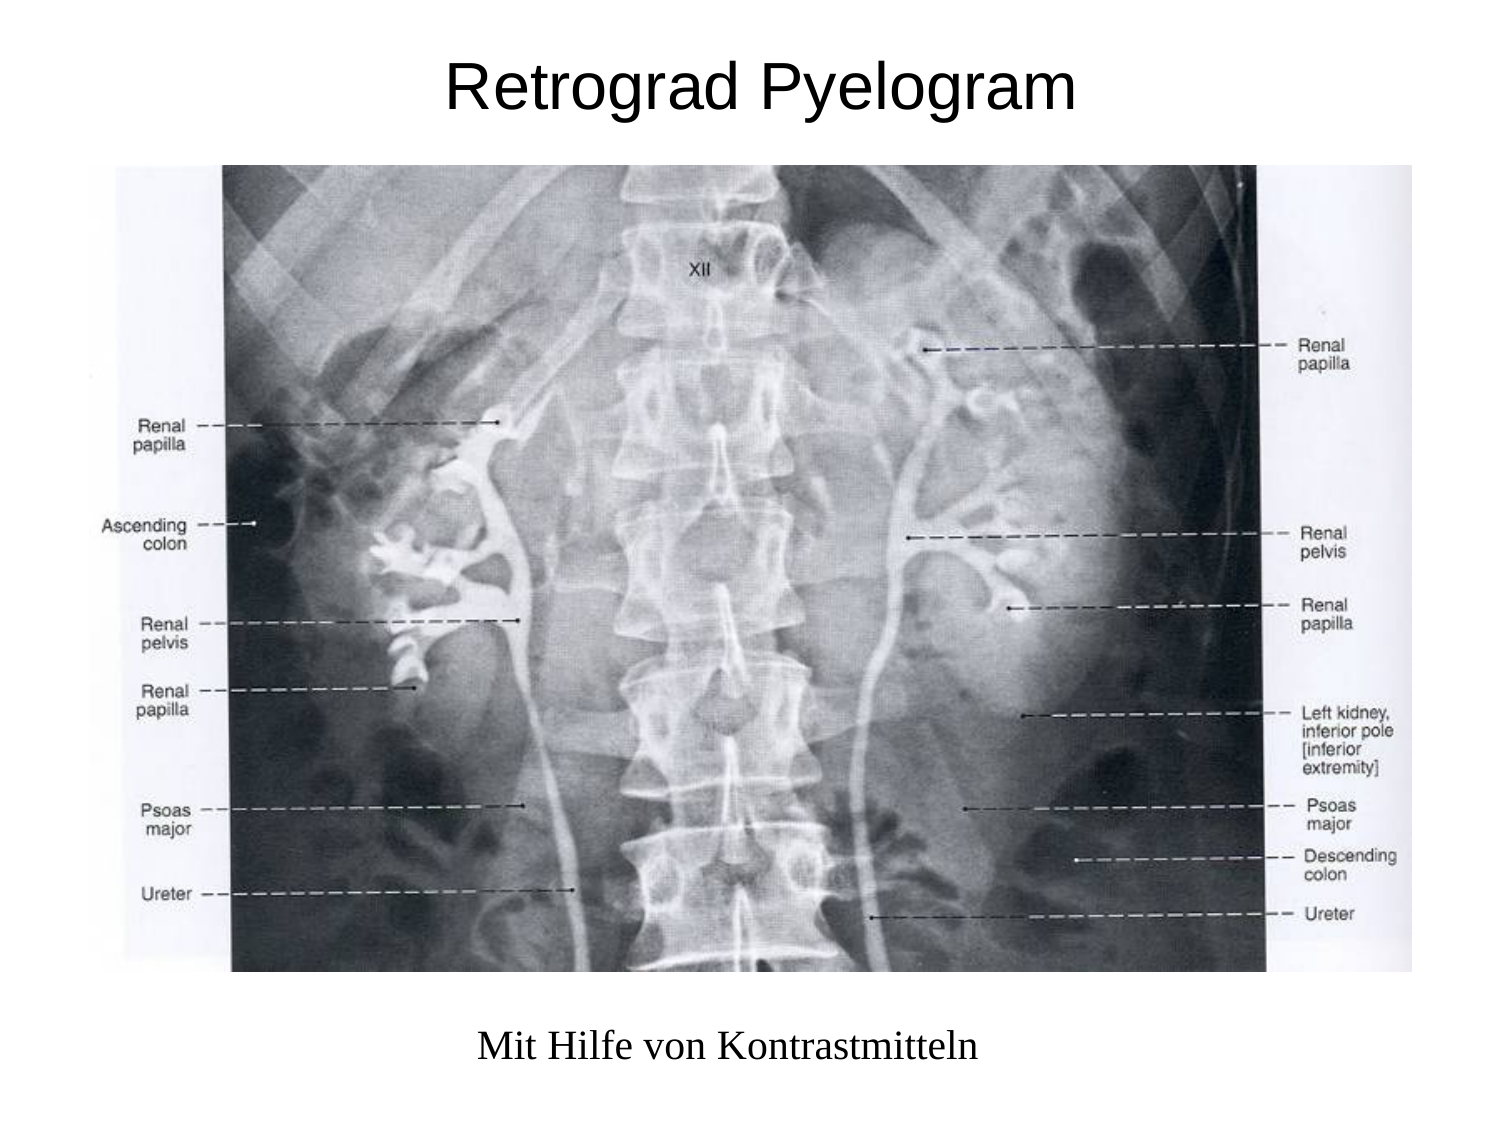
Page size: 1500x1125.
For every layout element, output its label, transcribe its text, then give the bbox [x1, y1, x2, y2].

text_box Mit Hilfe von Kontrastmitteln [462, 1010, 995, 1076]
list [89, 165, 1412, 972]
title Retrograd Pyelogram [365, 23, 1158, 143]
